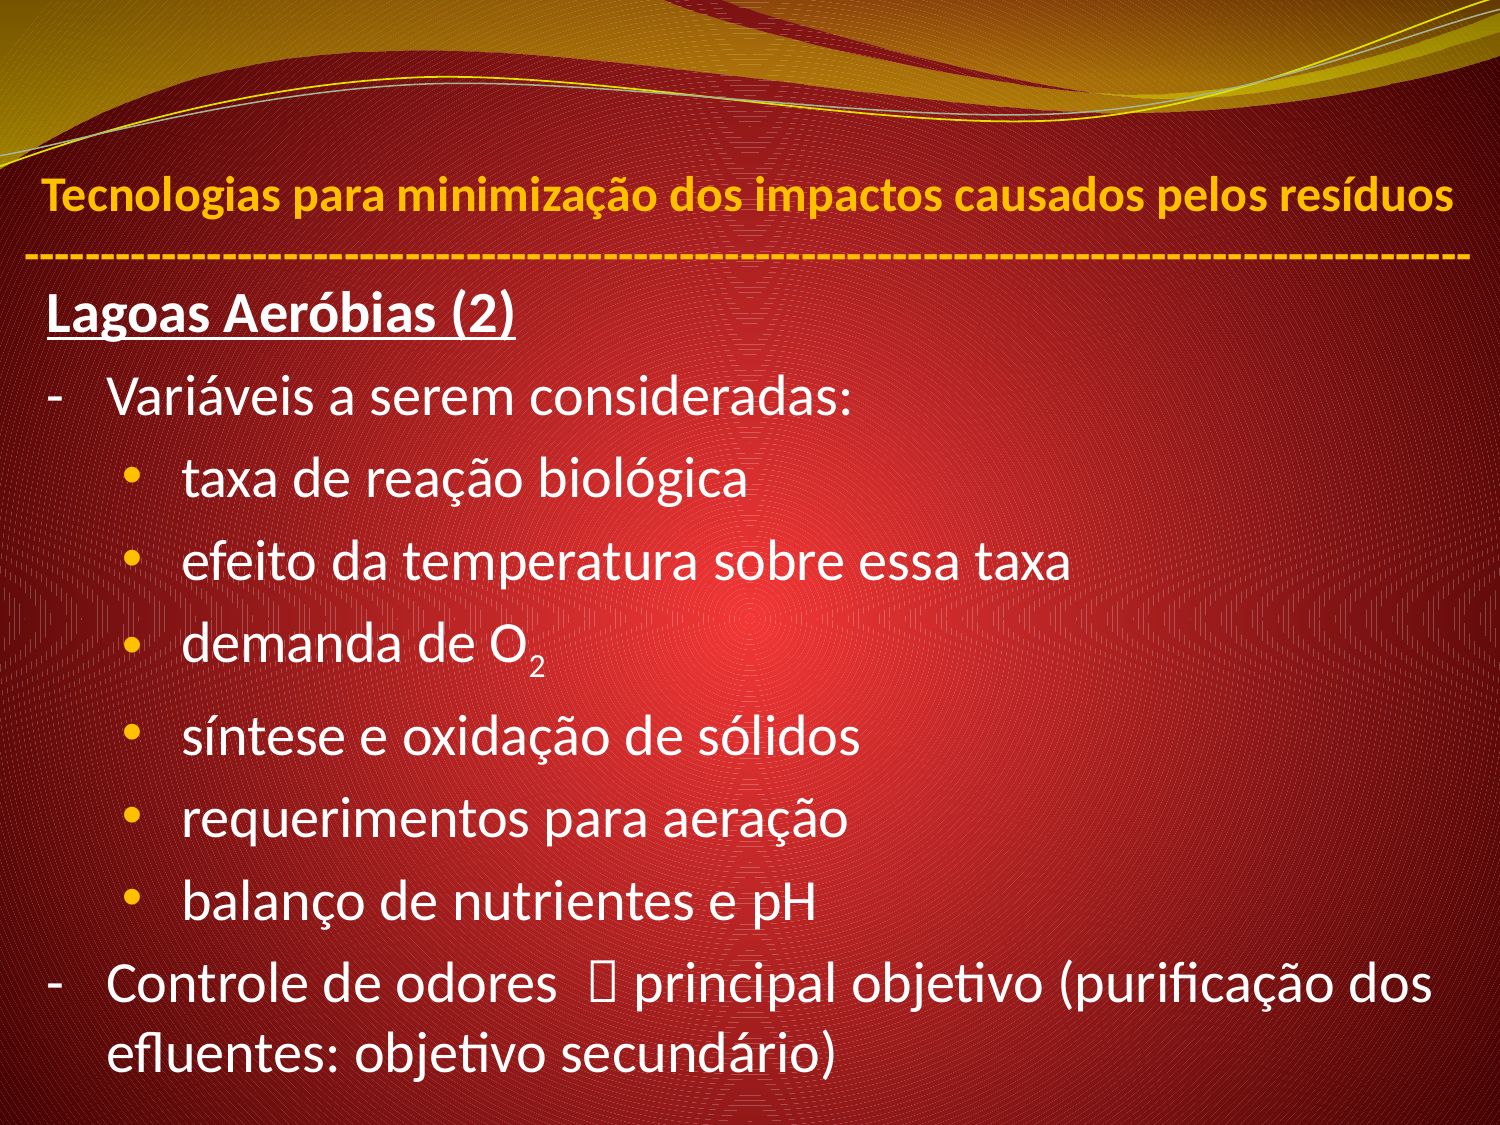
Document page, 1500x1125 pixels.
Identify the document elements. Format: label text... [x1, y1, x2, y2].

text_box Lagoas Aeróbias (2) - Variáveis a serem consideradas: taxa de reação biológica efeito da temperatura sobre essa taxa demanda de O2 síntese e oxidação de sólidos requerimentos para aeração balanço de nutrientes e pH - Controle de odores  principal objetivo (purificação dos efluentes: objetivo secundário) [17, 329, 1471, 1092]
text_box Tecnologias para minimização dos impactos causados pelos resíduos ----------------------------------------------------------------------------------------------- [0, 113, 1500, 329]
